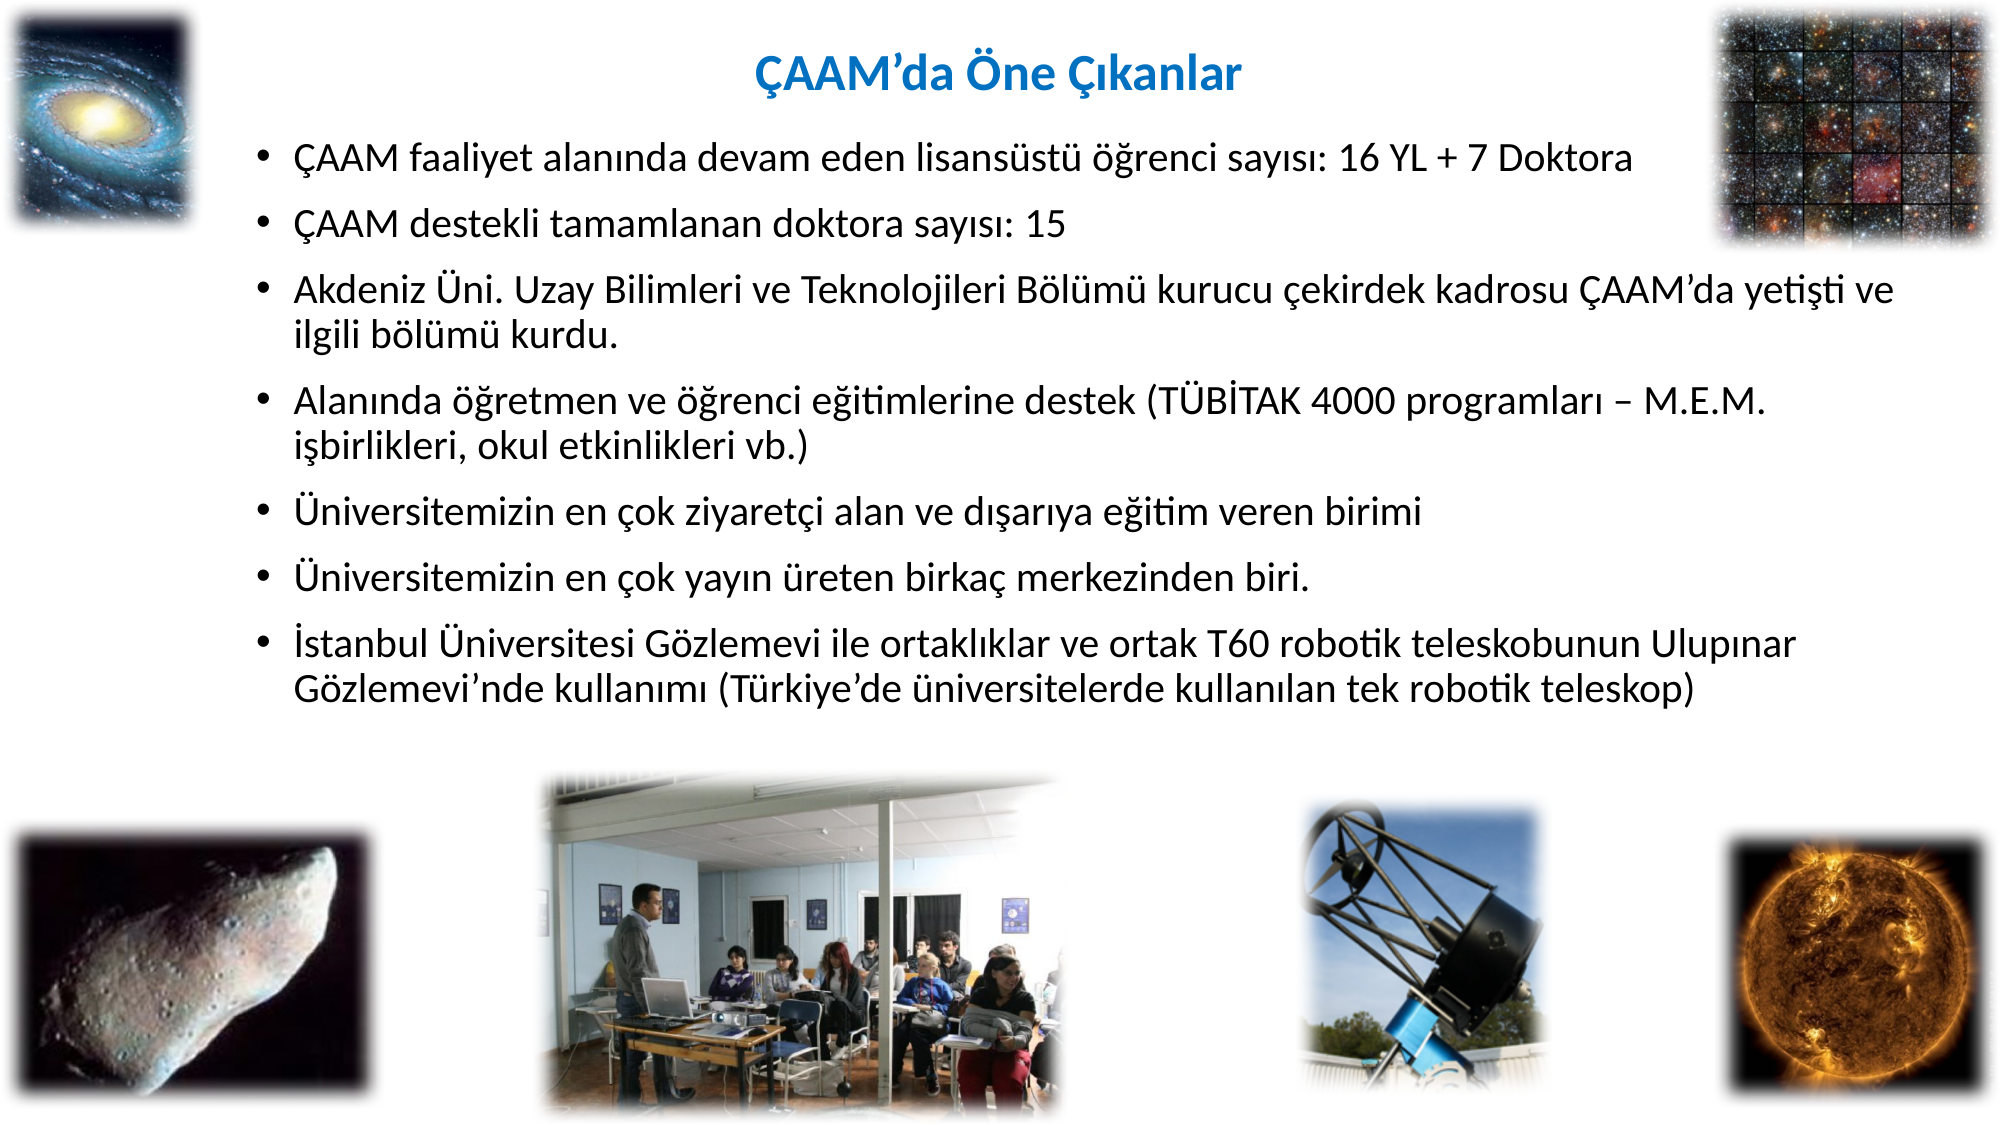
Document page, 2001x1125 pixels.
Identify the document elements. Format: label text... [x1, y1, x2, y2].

picture [530, 767, 1070, 1125]
picture [0, 0, 205, 238]
picture [1293, 792, 1554, 1096]
picture [1704, 0, 2000, 256]
picture [0, 816, 386, 1110]
text_box ÇAAM faaliyet alanında devam eden lisansüstü öğrenci sayısı: 16 YL + 7 Doktora ÇAAM destekli tamamlanan doktora sayısı: 15 Akdeniz Üni. Uzay Bilimleri ve Teknolojileri Bölümü kurucu çekirdek kadrosu ÇAAM’da yetişti ve ilgili bölümü kurdu. Alanında öğretmen ve öğrenci eğitimlerine destek (TÜBİTAK 4000 programları – M.E.M. işbirlikleri, okul etkinlikleri vb.) Üniversitemizin en çok ziyaretçi alan ve dışarıya eğitim veren birimi Üniversitemizin en çok yayın üreten birkaç merkezinden biri. İstanbul Üniversitesi Gözlemevi ile ortaklıklar ve ortak T60 robotik teleskobunun Ulupınar Gözlemevi’nde kullanımı (Türkiye’de üniversitelerde kullanılan tek robotik teleskop) [241, 128, 1942, 945]
text_box ÇAAM’da Öne Çıkanlar [205, 30, 1704, 108]
picture [1712, 821, 2000, 1110]
